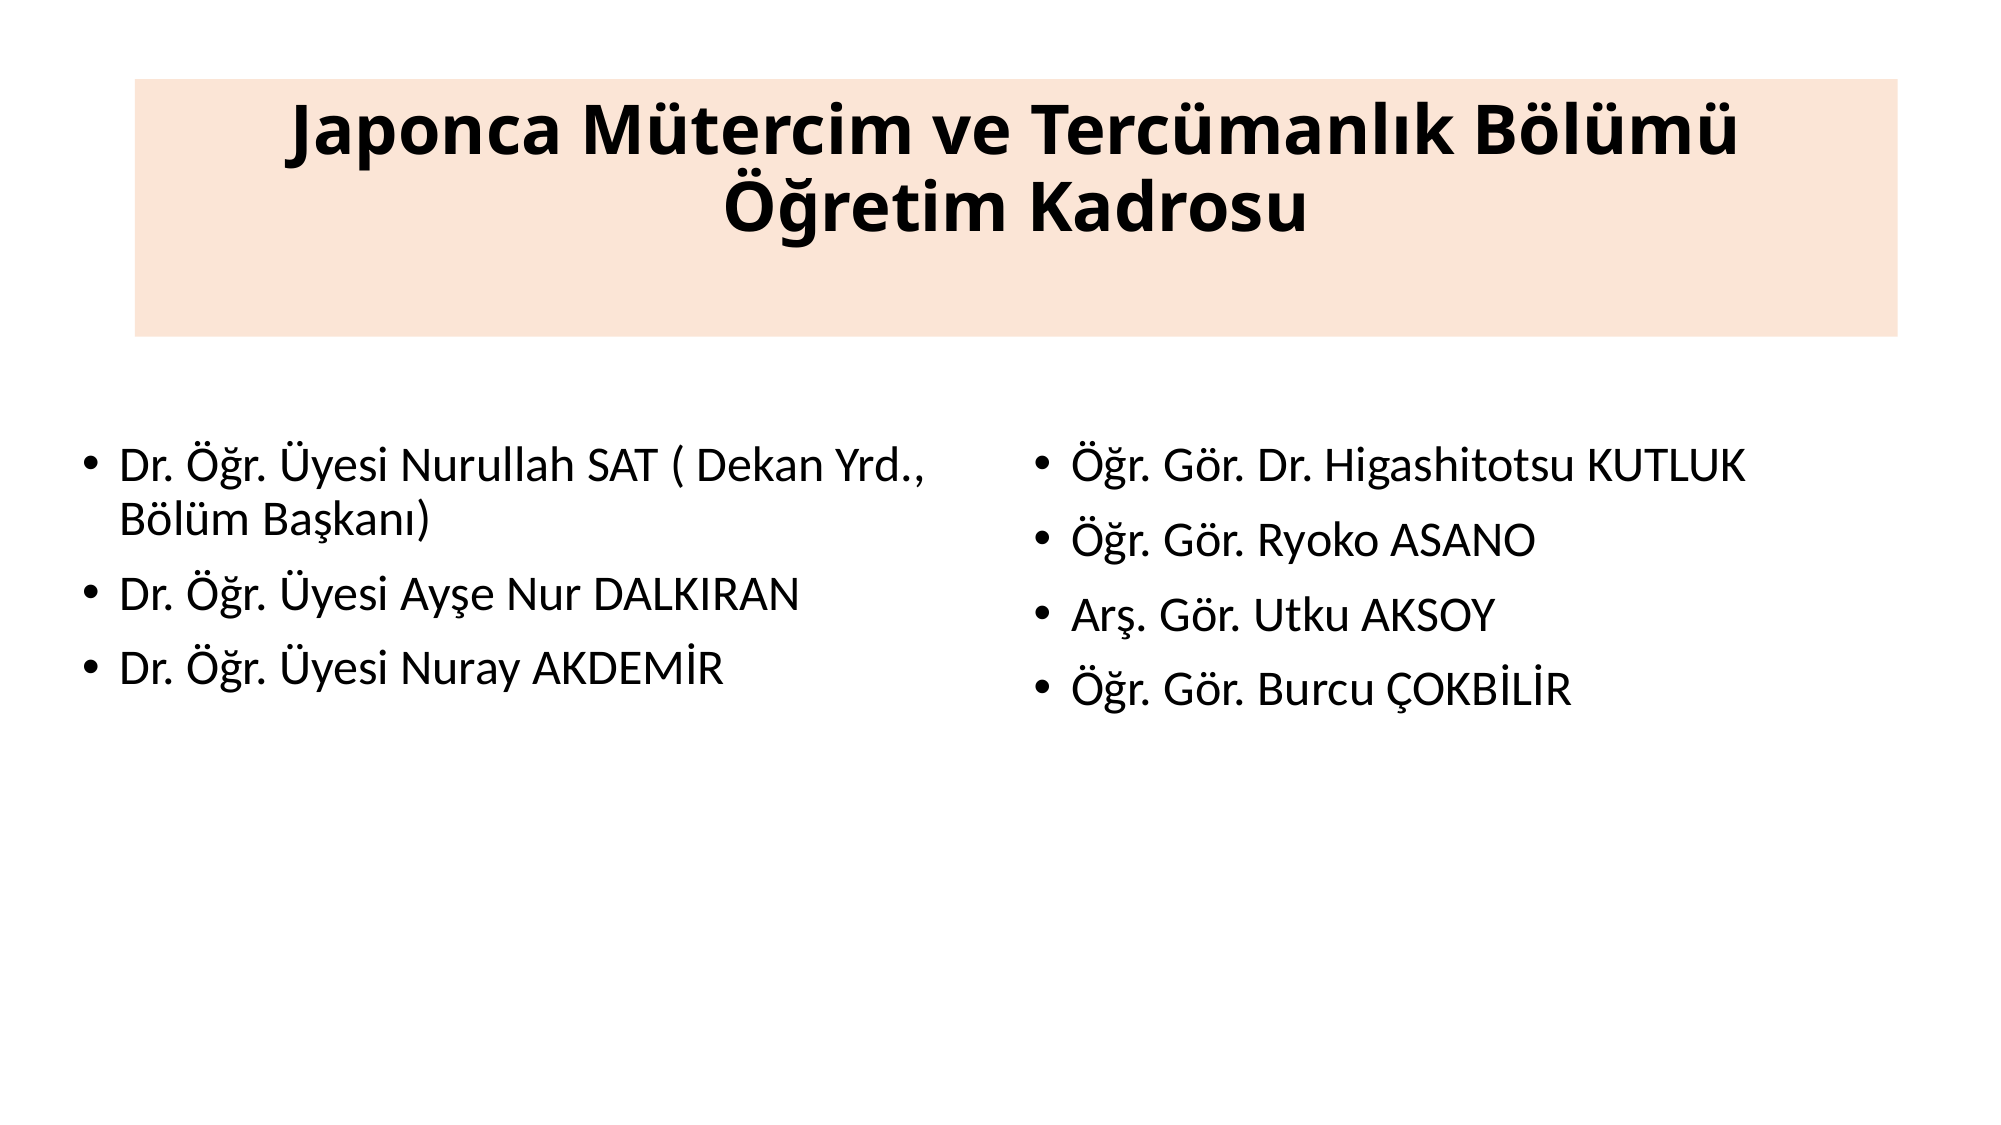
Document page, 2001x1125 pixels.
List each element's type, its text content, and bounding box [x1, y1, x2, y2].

title Japonca Mütercim ve Tercümanlık Bölümü Öğretim Kadrosu [134, 79, 1898, 337]
list Dr. Öğr. Üyesi Nurullah SAT ( Dekan Yrd., Bölüm Başkanı) Dr. Öğr. Üyesi Ayşe Nur DALKIRAN Dr. Öğr. Üyesi Nuray AKDEMİR Öğr. Gör. Dr. Higashitotsu KUTLUK Öğr. Gör. Ryoko ASANO Arş. Gör. Utku AKSOY Öğr. Gör. Burcu ÇOKBİLİR [67, 430, 2000, 767]
